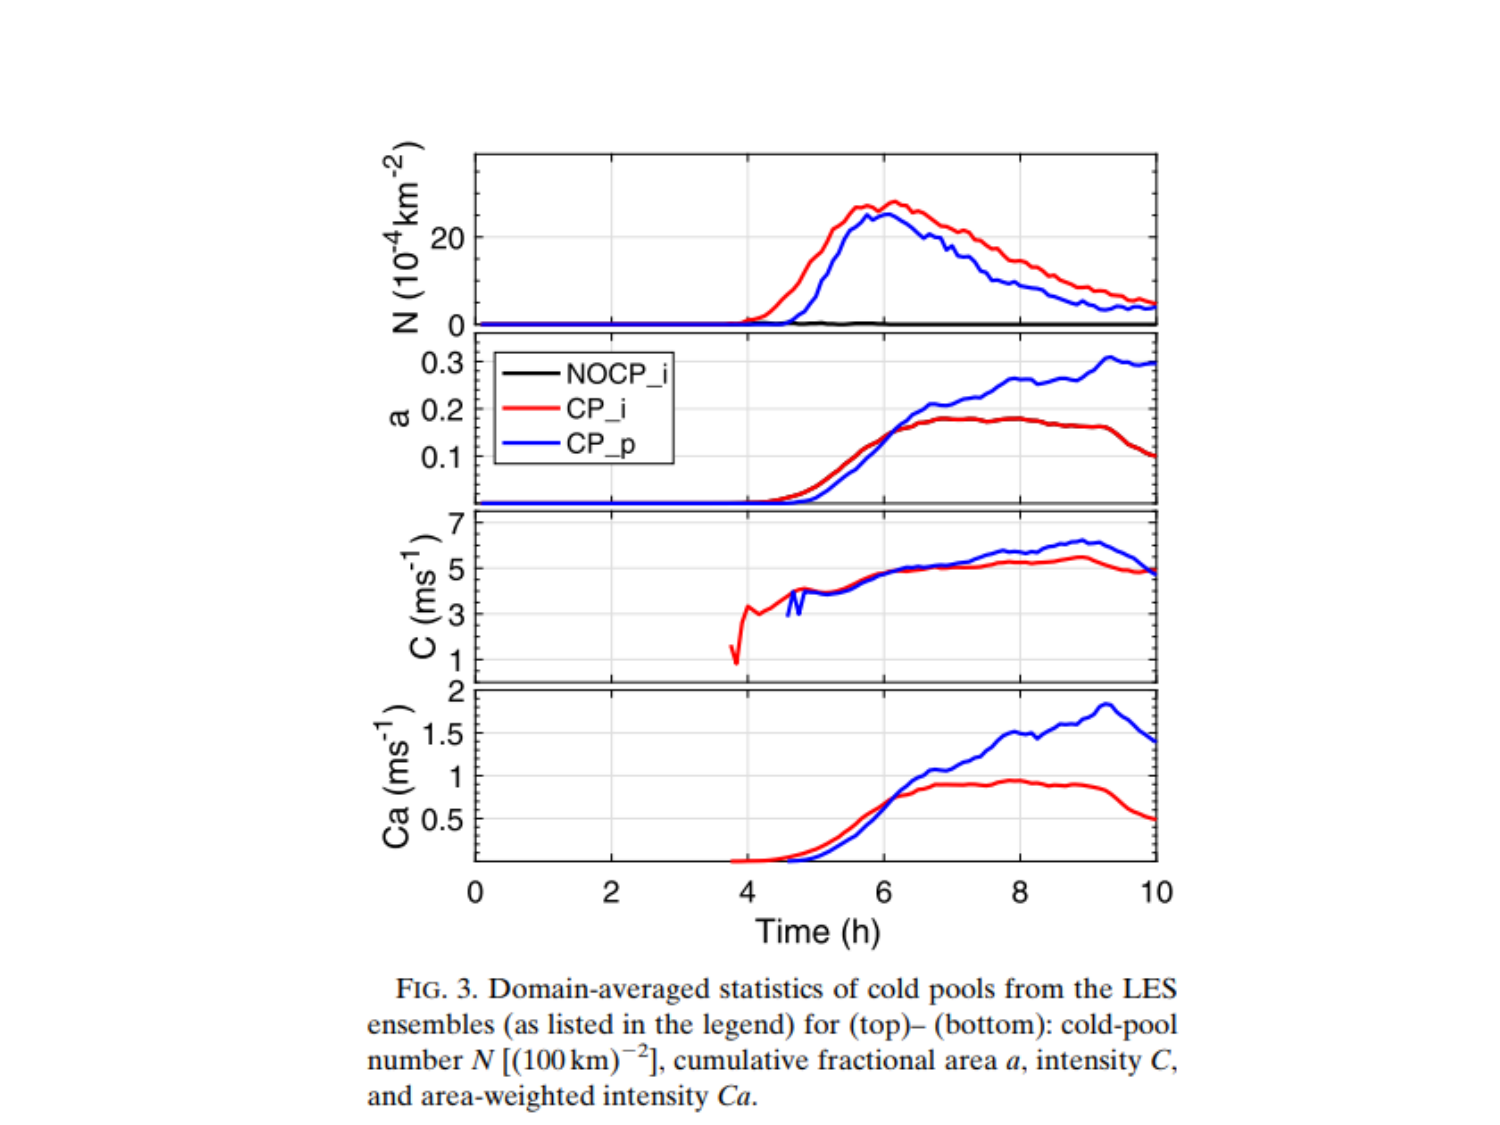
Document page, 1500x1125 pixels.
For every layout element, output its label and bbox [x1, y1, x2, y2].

picture [336, 129, 1184, 1118]
